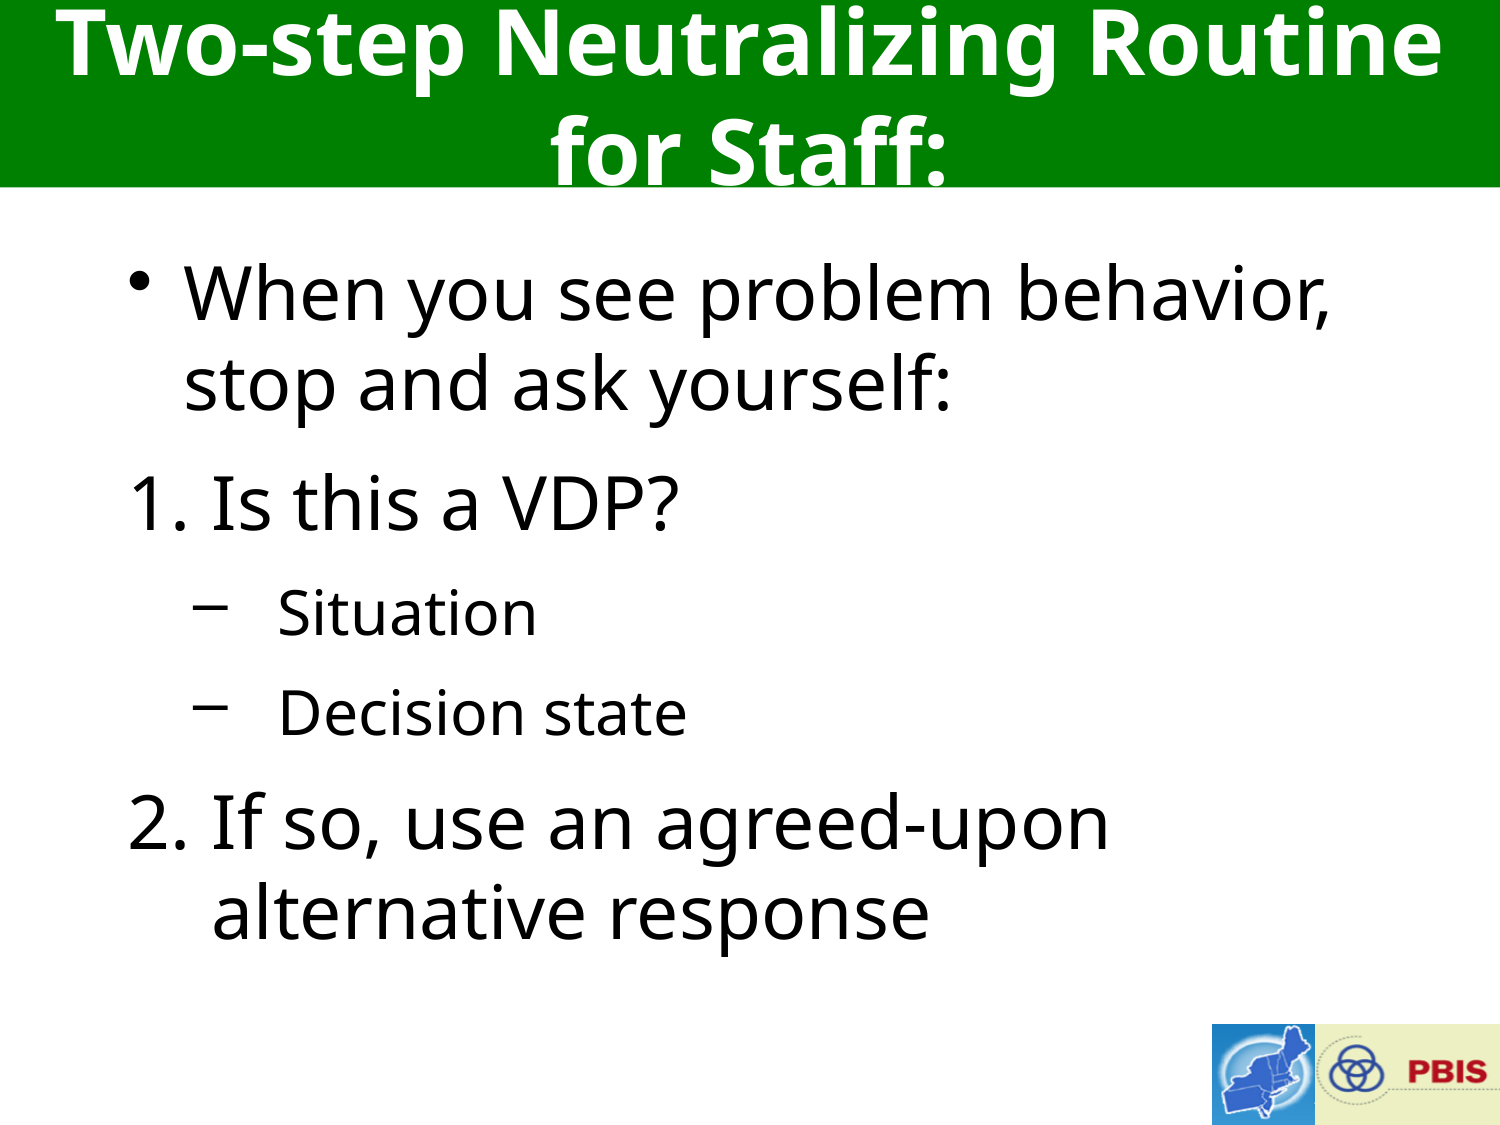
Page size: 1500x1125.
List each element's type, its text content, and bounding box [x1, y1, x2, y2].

list When you see problem behavior, stop and ask yourself: Is this a VDP? Situation Decision state If so, use an agreed-upon alternative response [112, 237, 1388, 1001]
picture [1212, 1024, 1500, 1125]
title Two-step Neutralizing Routine for Staff: [0, 0, 1500, 188]
